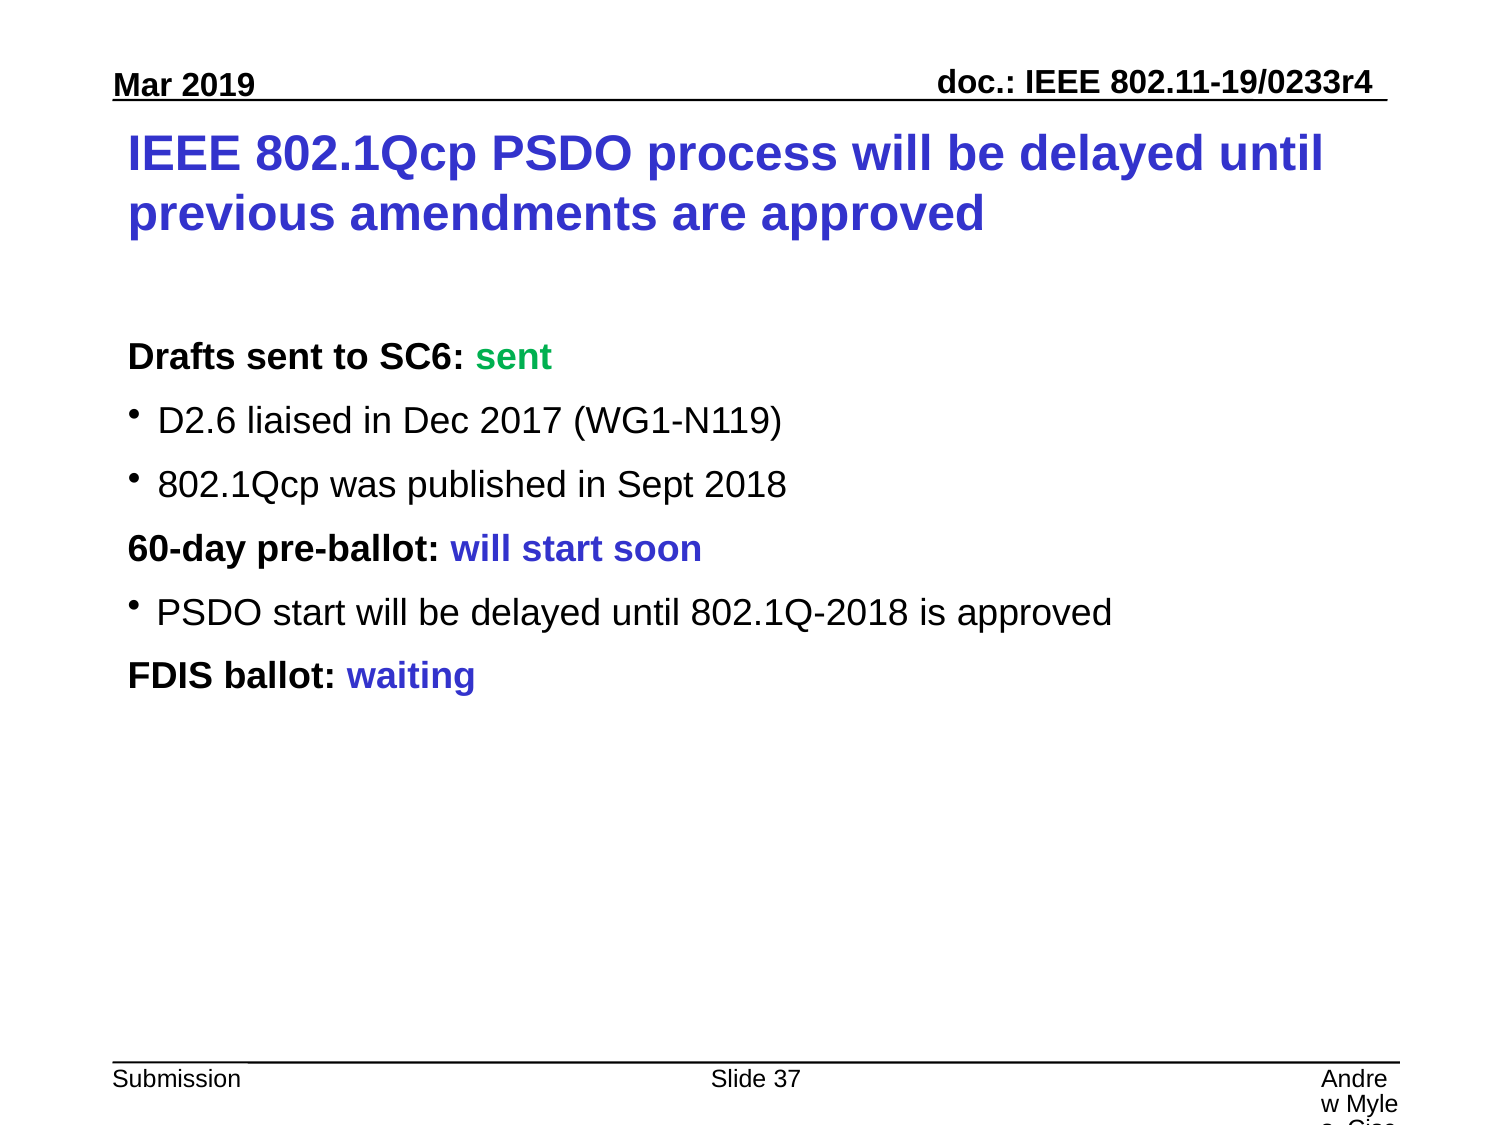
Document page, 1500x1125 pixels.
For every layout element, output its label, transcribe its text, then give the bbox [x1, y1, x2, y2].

title IEEE 802.1Qcp PSDO process will be delayed until previous amendments are approved [112, 112, 1388, 288]
slide_number Slide 37 [709, 1061, 803, 1093]
list Drafts sent to SC6: sent D2.6 liaised in Dec 2017 (WG1-N119) 802.1Qcp was published in Sept 2018 60-day pre-ballot: will start soon PSDO start will be delayed until 802.1Q-2018 is approved FDIS ballot: waiting [112, 324, 1388, 1000]
footer Andrew Myles, Cisco [1320, 1061, 1402, 1093]
